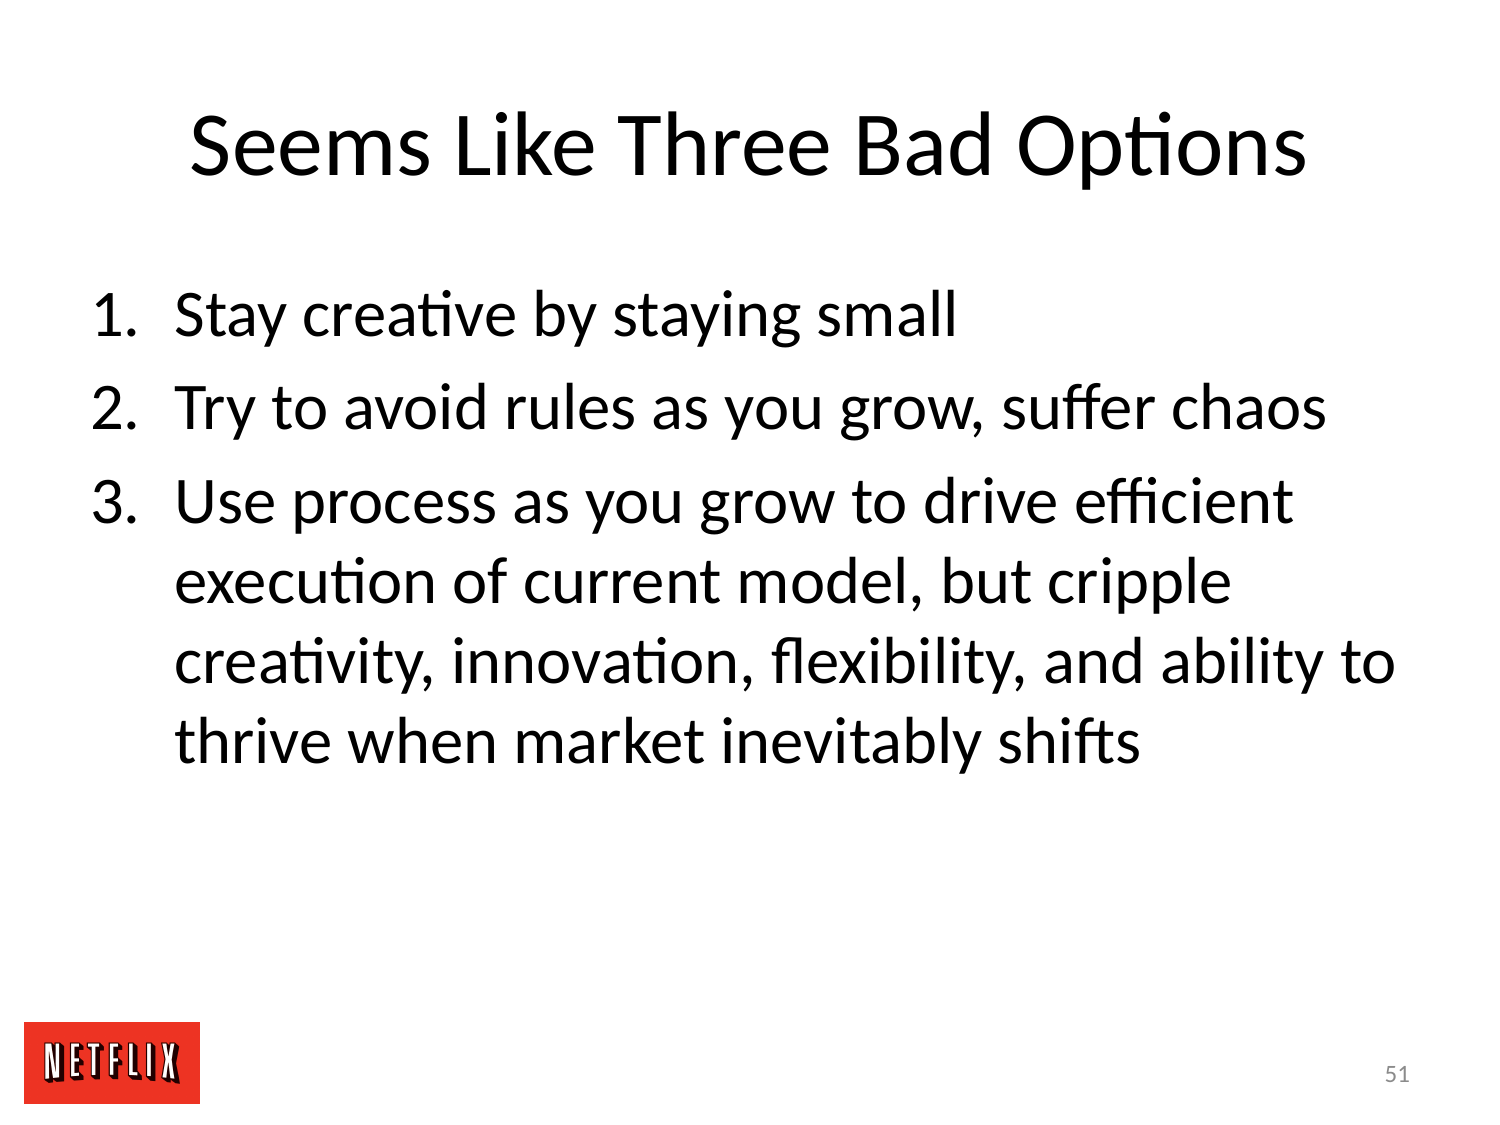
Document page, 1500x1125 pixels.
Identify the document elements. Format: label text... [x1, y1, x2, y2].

list Stay creative by staying small Try to avoid rules as you grow, suffer chaos Use process as you grow to drive efficient execution of current model, but cripple creativity, innovation, flexibility, and ability to thrive when market inevitably shifts [75, 262, 1425, 1005]
title Seems Like Three Bad Options [75, 45, 1425, 233]
picture [24, 1022, 200, 1104]
slide_number 51 [1074, 1042, 1425, 1103]
